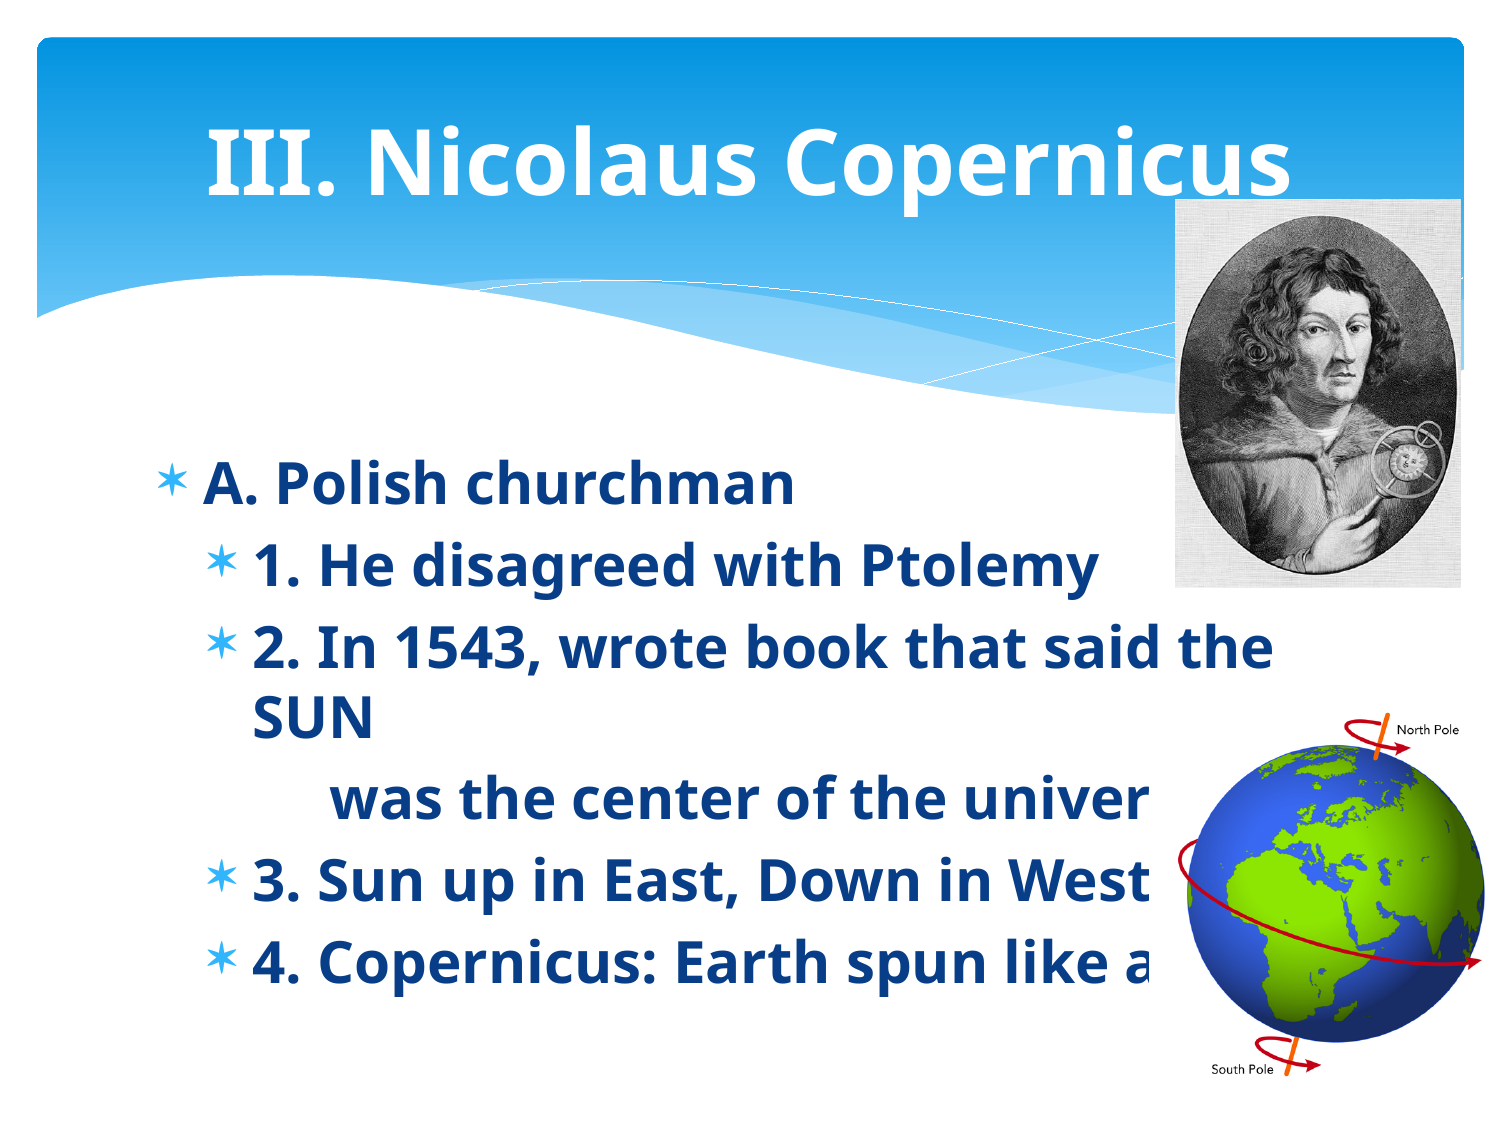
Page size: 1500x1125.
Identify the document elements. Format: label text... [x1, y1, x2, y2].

picture [1175, 199, 1461, 588]
picture [1149, 699, 1500, 1082]
list A. Polish churchman 1. He disagreed with Ptolemy 2. In 1543, wrote book that said the SUN was the center of the universe. 3. Sun up in East, Down in West 4. Copernicus: Earth spun like a top [143, 438, 1359, 1005]
title III. Nicolaus Copernicus [75, 55, 1425, 261]
